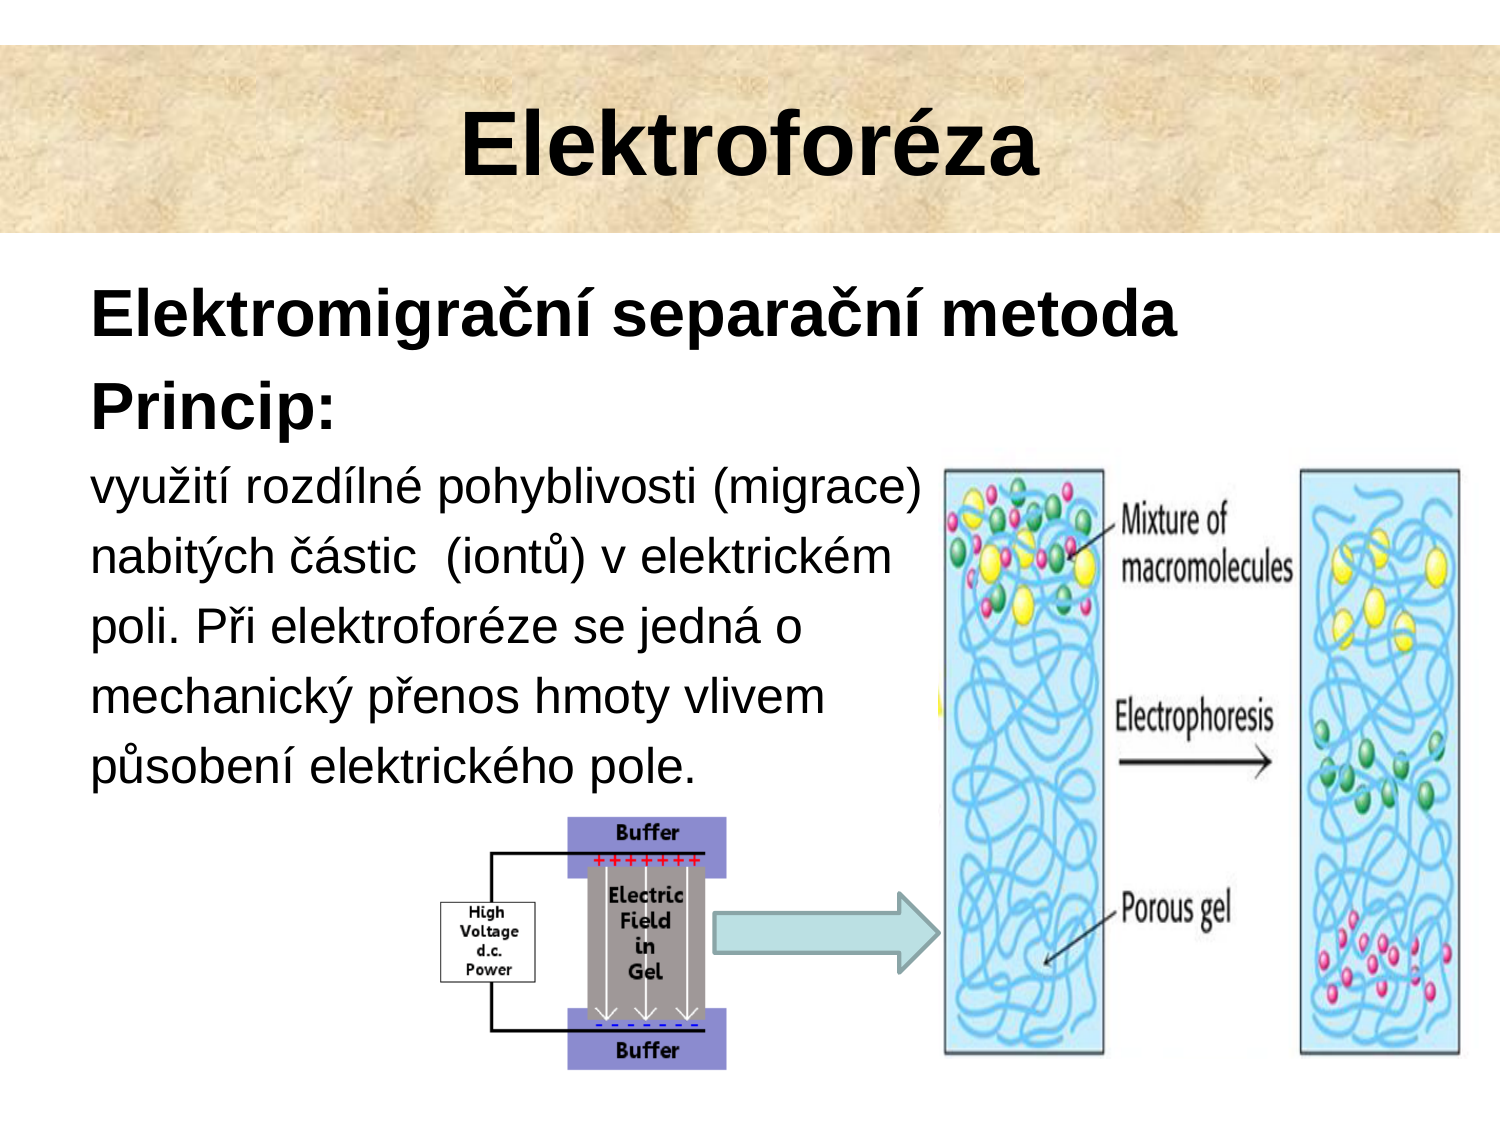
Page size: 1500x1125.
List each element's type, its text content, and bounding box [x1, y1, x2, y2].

picture [430, 798, 780, 1080]
list Elektromigrační separační metoda Princip: využití rozdílné pohyblivosti (migrace) nabitých částic (iontů) v elektrickém poli. Při elektroforéze se jedná o mechanický přenos hmoty vlivem působení elektrického pole. [74, 262, 1426, 1006]
title Elektroforéza [0, 44, 1500, 233]
text_box [783, 891, 933, 975]
picture [938, 432, 1500, 1059]
